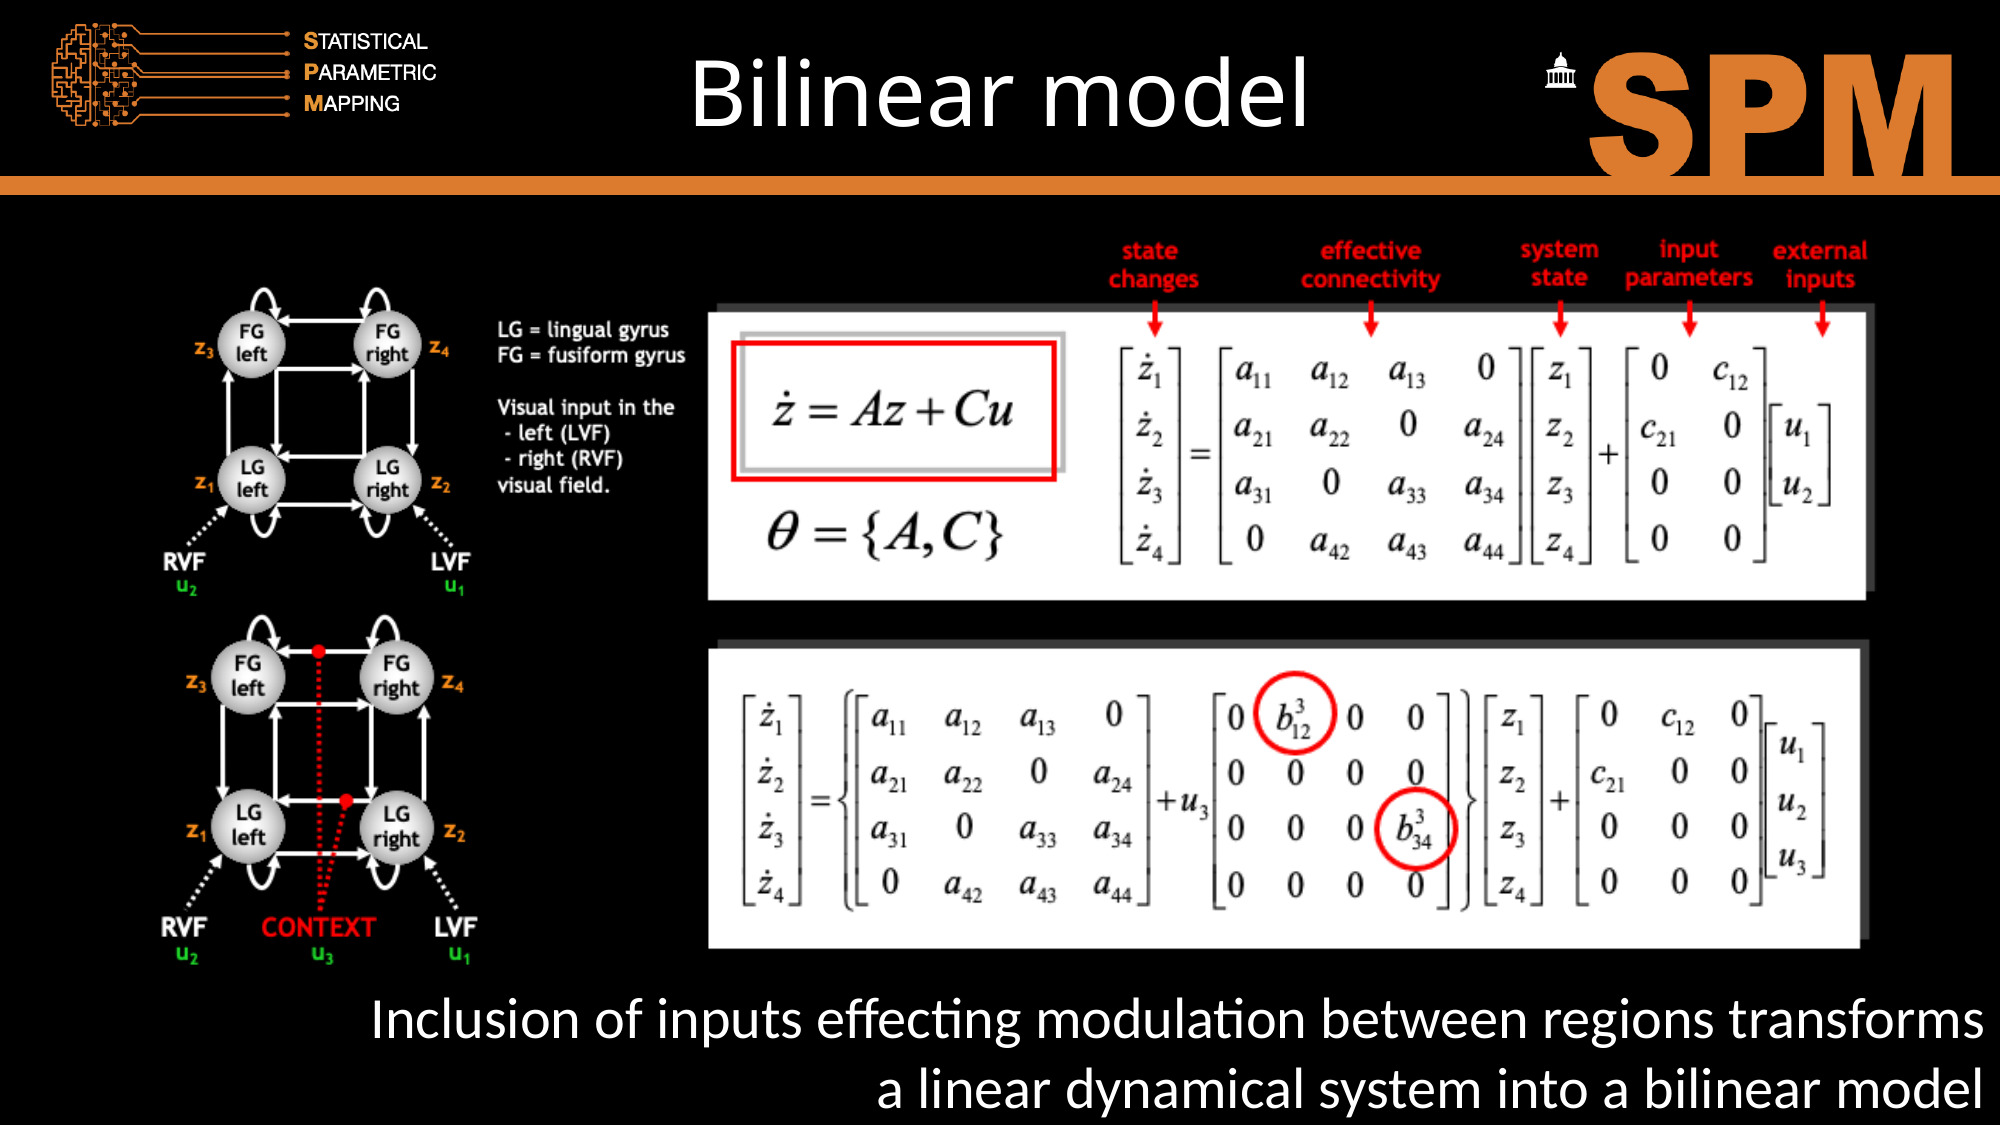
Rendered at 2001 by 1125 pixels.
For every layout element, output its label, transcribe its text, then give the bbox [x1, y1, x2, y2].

picture [695, 233, 1877, 613]
picture [695, 627, 1877, 962]
text_box Inclusion of inputs effecting modulation between regions transforms a linear dynamical system into a bilinear model [0, 972, 2000, 1125]
picture [137, 285, 694, 982]
picture [0, 0, 2000, 195]
